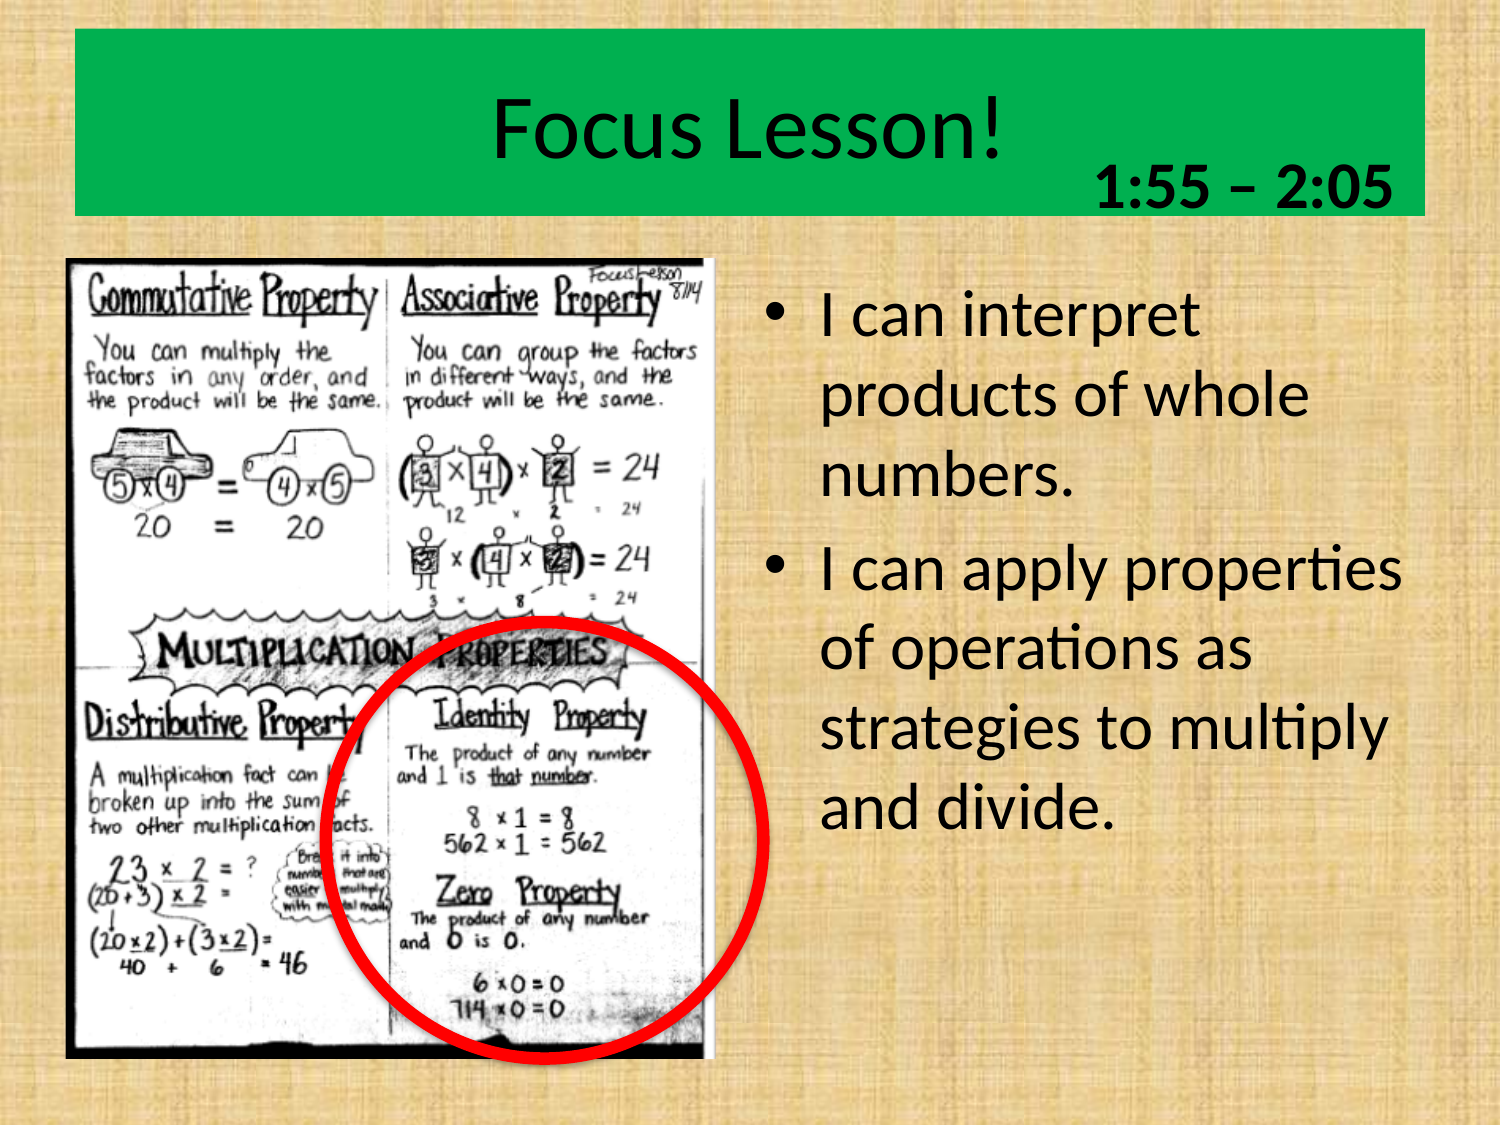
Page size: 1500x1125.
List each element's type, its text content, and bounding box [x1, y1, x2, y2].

text_box 1:55 – 2:05 [1024, 134, 1463, 230]
list I can interpret products of whole numbers. I can apply properties of operations as strategies to multiply and divide. [748, 262, 1462, 913]
picture [0, 0, 1500, 1125]
text_box [719, 707, 765, 974]
title Focus Lesson! [75, 28, 1425, 216]
